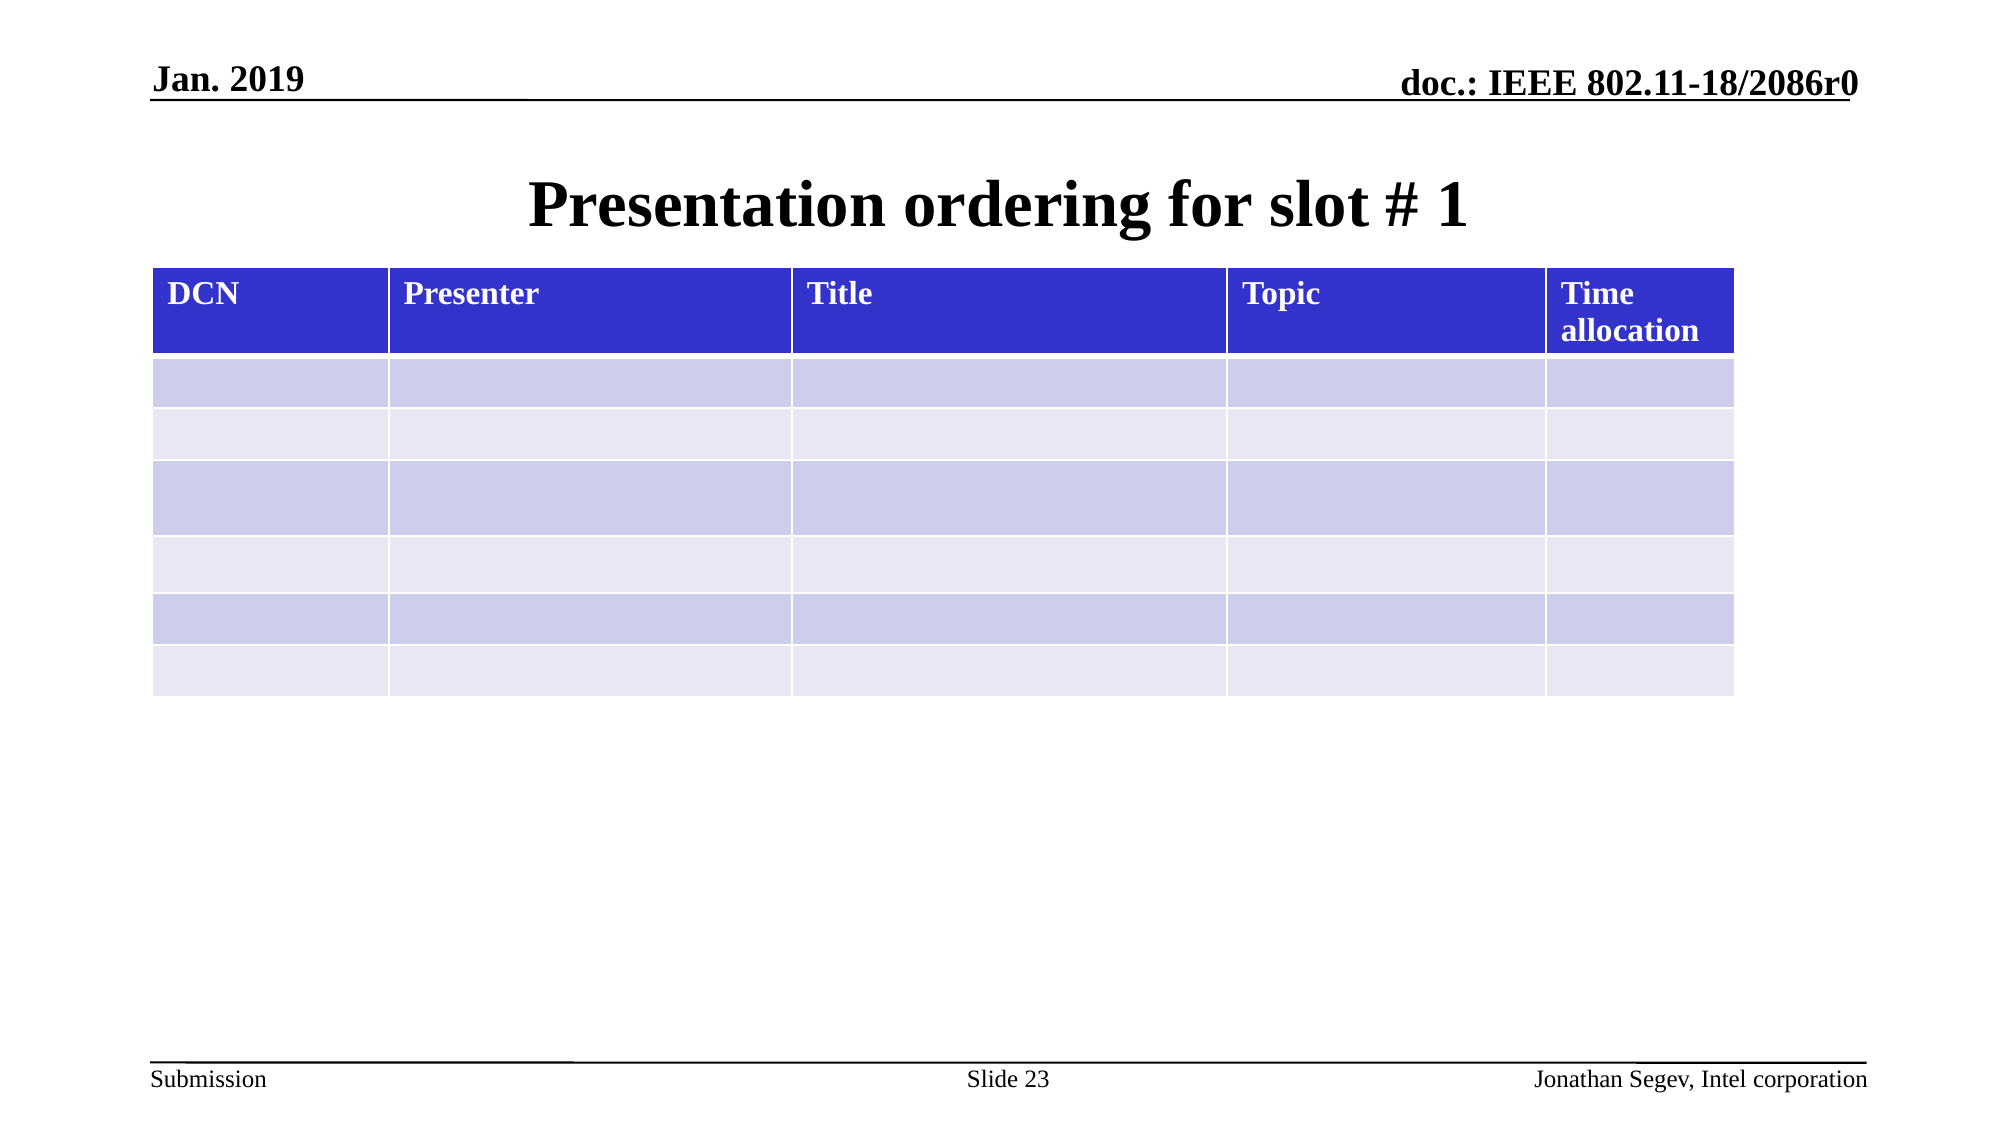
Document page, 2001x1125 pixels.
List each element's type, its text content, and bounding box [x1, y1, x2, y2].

table_cell [153, 461, 388, 535]
table_cell [1228, 537, 1545, 592]
table_cell [153, 537, 388, 592]
table_cell [390, 646, 791, 696]
table_cell [153, 646, 388, 696]
table_cell [390, 594, 791, 644]
table_cell [1547, 359, 1734, 407]
table_cell [390, 461, 791, 535]
table_header Time allocation [1547, 268, 1734, 353]
table_cell [1228, 594, 1545, 644]
table_cell [793, 409, 1226, 459]
table_cell [1228, 359, 1545, 407]
table_cell [153, 359, 388, 407]
table_cell [153, 594, 388, 644]
table_cell [390, 537, 791, 592]
table_cell [1228, 409, 1545, 459]
table_header DCN [153, 268, 388, 353]
table_cell [1547, 409, 1734, 459]
table_cell [793, 646, 1226, 696]
table_cell [793, 594, 1226, 644]
table_cell [390, 409, 791, 459]
table_header Presenter [390, 268, 791, 353]
title Presentation ordering for slot # 1 [149, 112, 1850, 288]
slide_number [152, 54, 563, 100]
table_cell [793, 461, 1226, 535]
table_cell [153, 409, 388, 459]
table_cell [1547, 537, 1734, 592]
table_cell [1547, 594, 1734, 644]
table_cell [1228, 461, 1545, 535]
table_header Title [793, 268, 1226, 353]
slide_number Slide 23 [950, 1061, 1067, 1123]
table_cell [1228, 646, 1545, 696]
table_cell [1547, 461, 1734, 535]
footer Jonathan Segev, Intel corporation [1171, 1061, 1869, 1093]
table_cell [793, 537, 1226, 592]
table_cell [1547, 646, 1734, 696]
table_header Topic [1228, 268, 1545, 353]
table_cell [793, 359, 1226, 407]
table_cell [390, 359, 791, 407]
